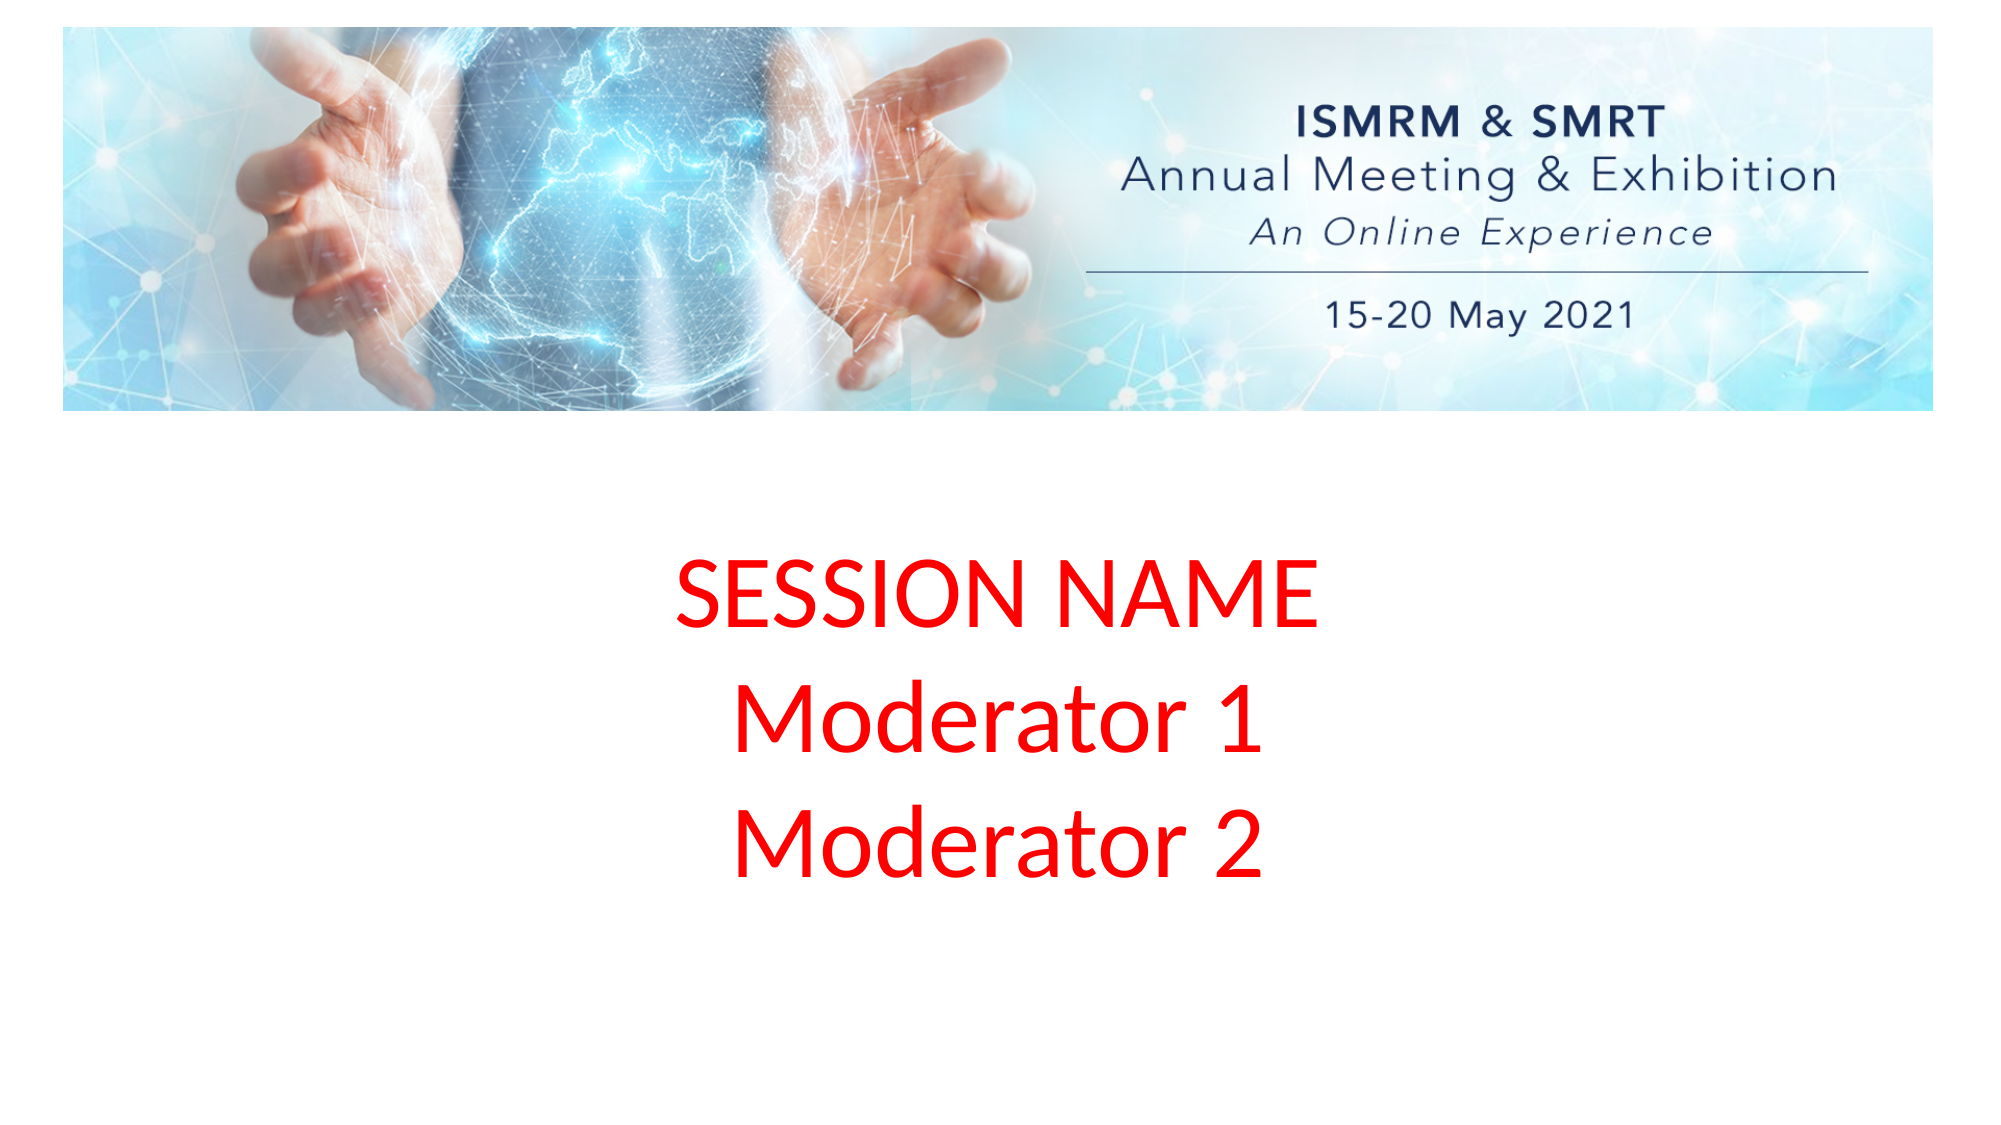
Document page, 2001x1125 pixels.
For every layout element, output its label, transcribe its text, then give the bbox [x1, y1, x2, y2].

text_box SESSION NAME Moderator 1 Moderator 2 [659, 516, 1337, 906]
picture [63, 27, 1933, 411]
